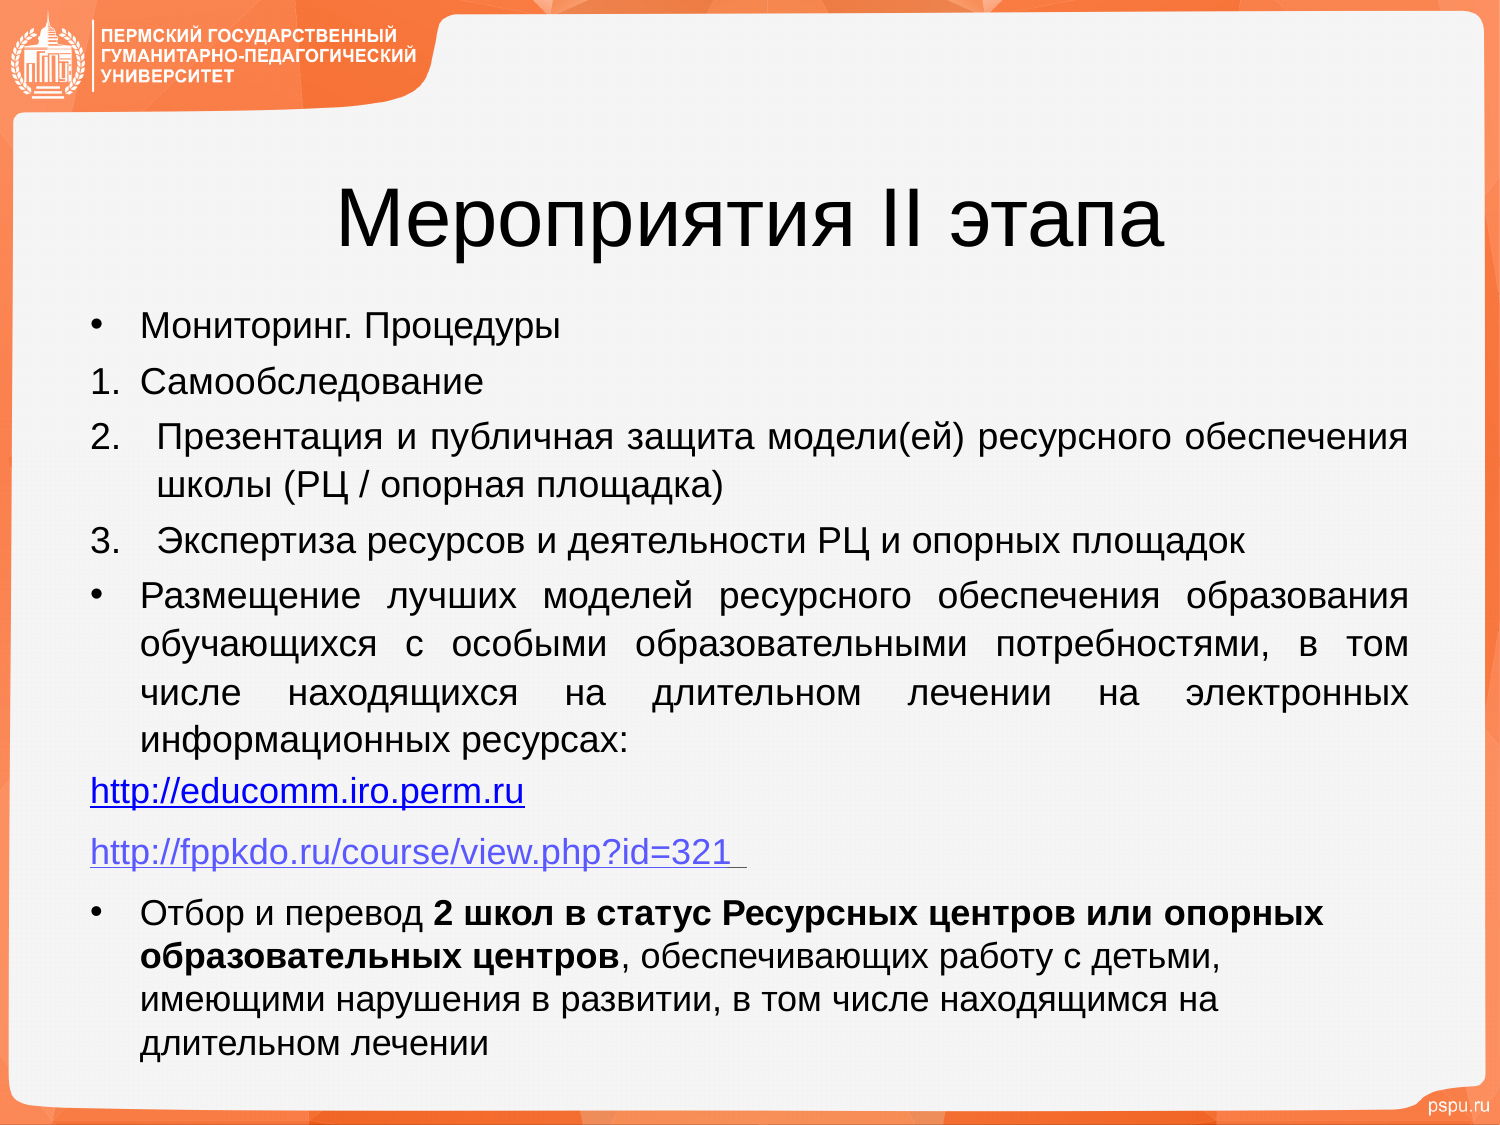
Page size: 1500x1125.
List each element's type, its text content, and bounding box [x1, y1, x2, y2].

list Мониторинг. Процедуры Самообследование Презентация и публичная защита модели(ей) ресурсного обеспечения школы (РЦ / опорная площадка) Экспертиза ресурсов и деятельности РЦ и опорных площадок Размещение лучших моделей ресурсного обеспечения образования обучающихся с особыми образовательными потребностями, в том числе находящихся на длительном лечении на электронных информационных ресурсах: http://educomm.iro.perm.ru http://fppkdo.ru/course/view.php?id=321 Отбор и перевод 2 школ в статус Ресурсных центров или опорных образовательных центров, обеспечивающих работу с детьми, имеющими нарушения в развитии, в том числе находящимся на длительном лечении [75, 290, 1425, 1071]
title Мероприятия II этапа [76, 125, 1424, 290]
picture [0, 0, 1500, 1125]
